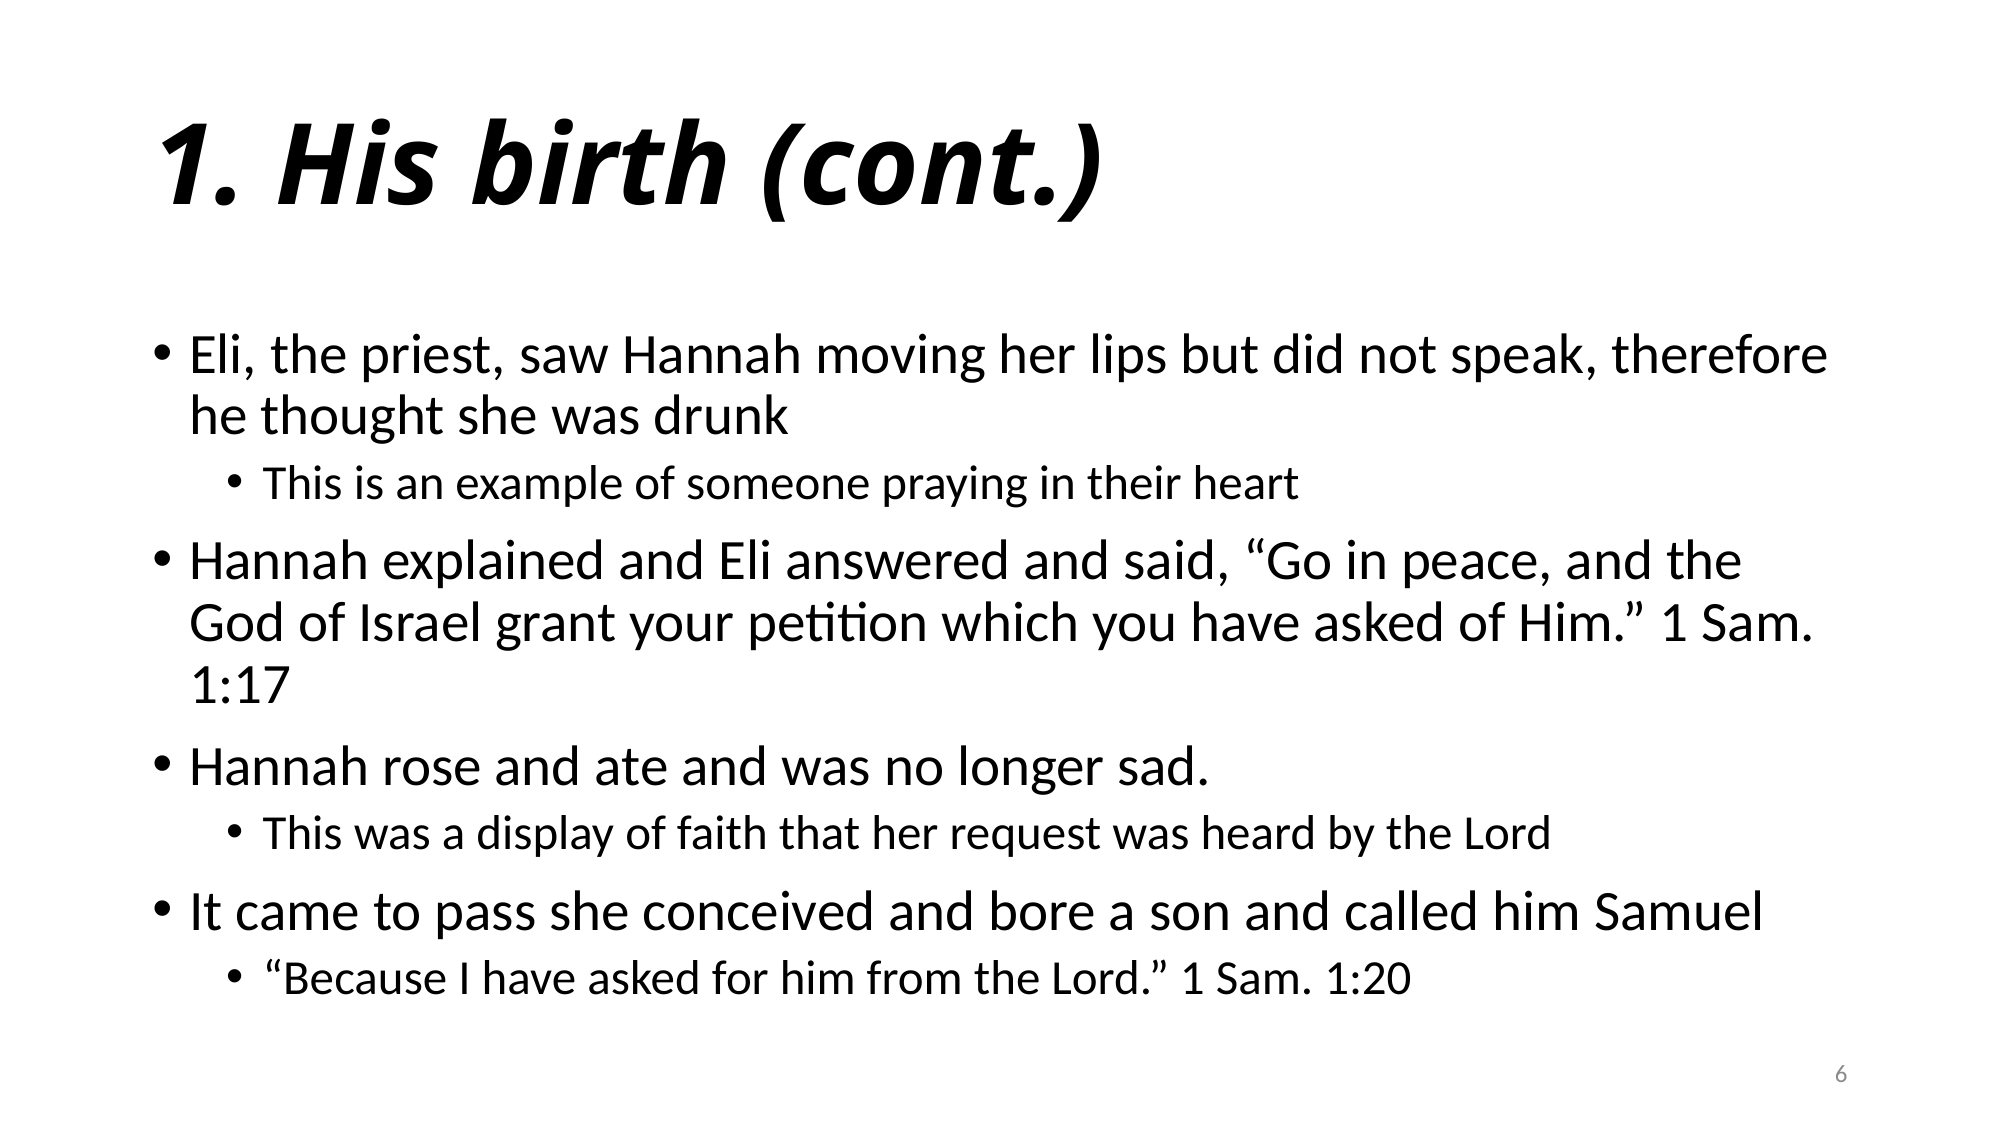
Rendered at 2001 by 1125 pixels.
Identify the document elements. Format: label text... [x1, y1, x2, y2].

list Eli, the priest, saw Hannah moving her lips but did not speak, therefore he thought she was drunk This is an example of someone praying in their heart Hannah explained and Eli answered and said, “Go in peace, and the God of Israel grant your petition which you have asked of Him.” 1 Sam. 1:17 Hannah rose and ate and was no longer sad. This was a display of faith that her request was heard by the Lord It came to pass she conceived and bore a son and called him Samuel “Because I have asked for him from the Lord.” 1 Sam. 1:20 [137, 316, 1863, 1014]
slide_number 6 [1412, 1042, 1863, 1103]
title 1. His birth (cont.) [137, 59, 1863, 278]
